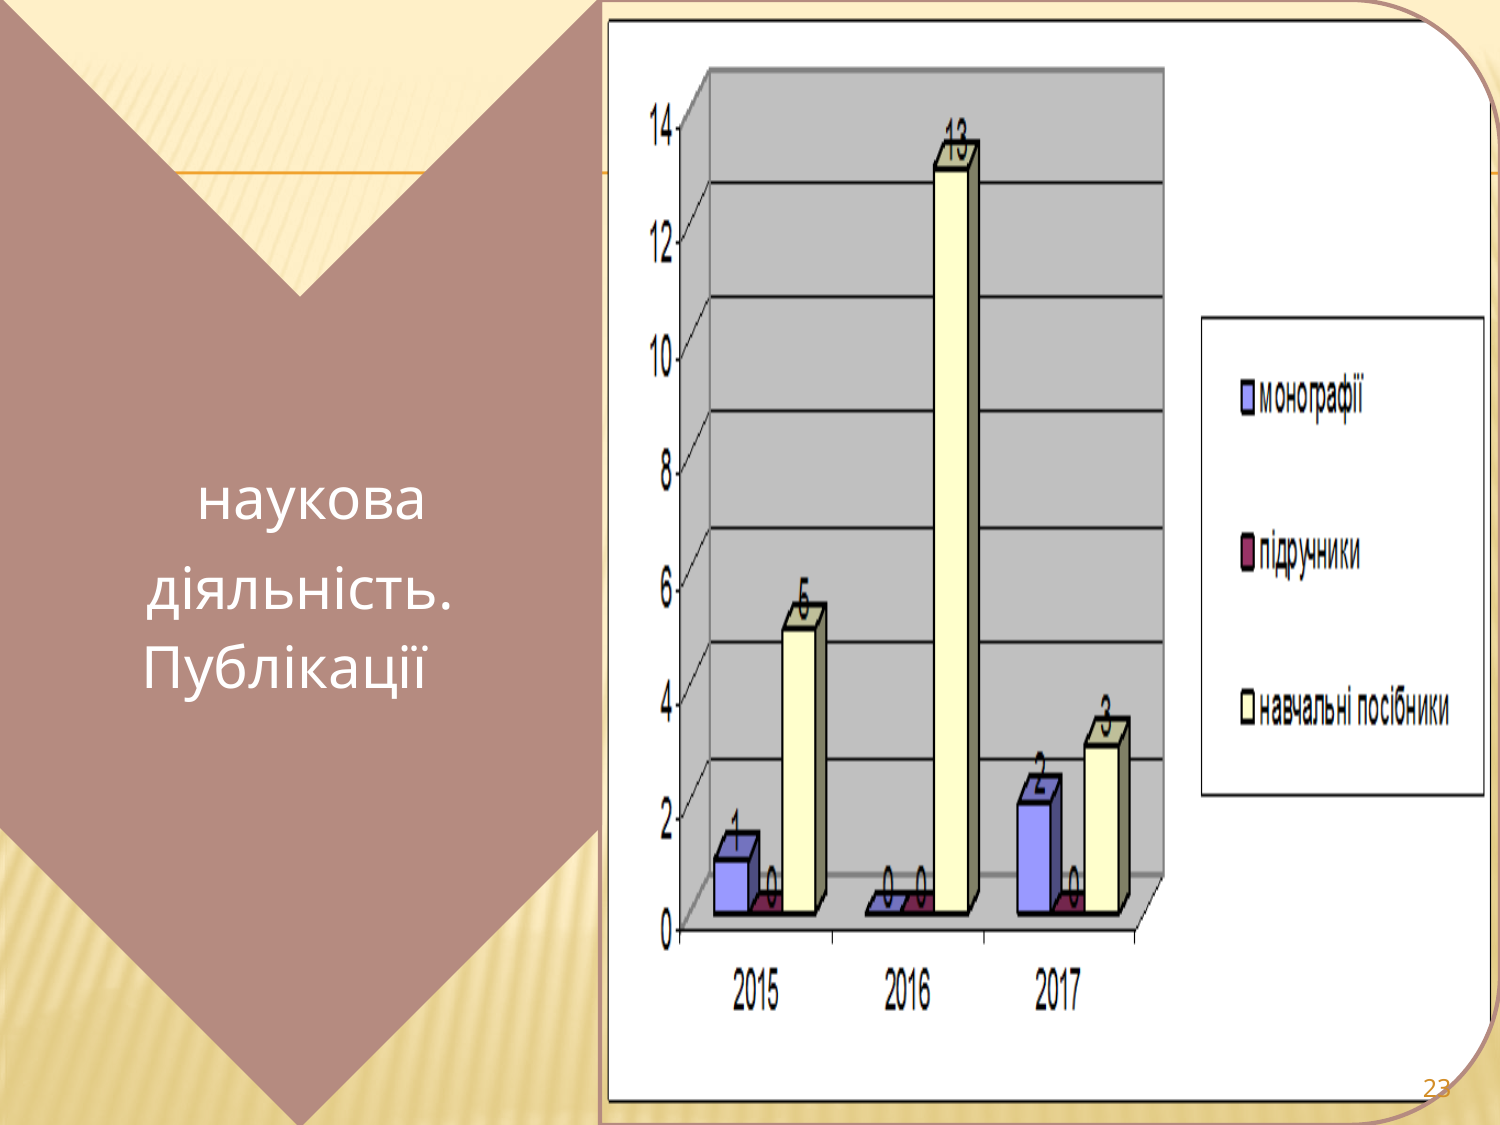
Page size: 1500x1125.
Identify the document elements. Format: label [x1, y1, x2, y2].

list [0, 0, 1500, 1125]
